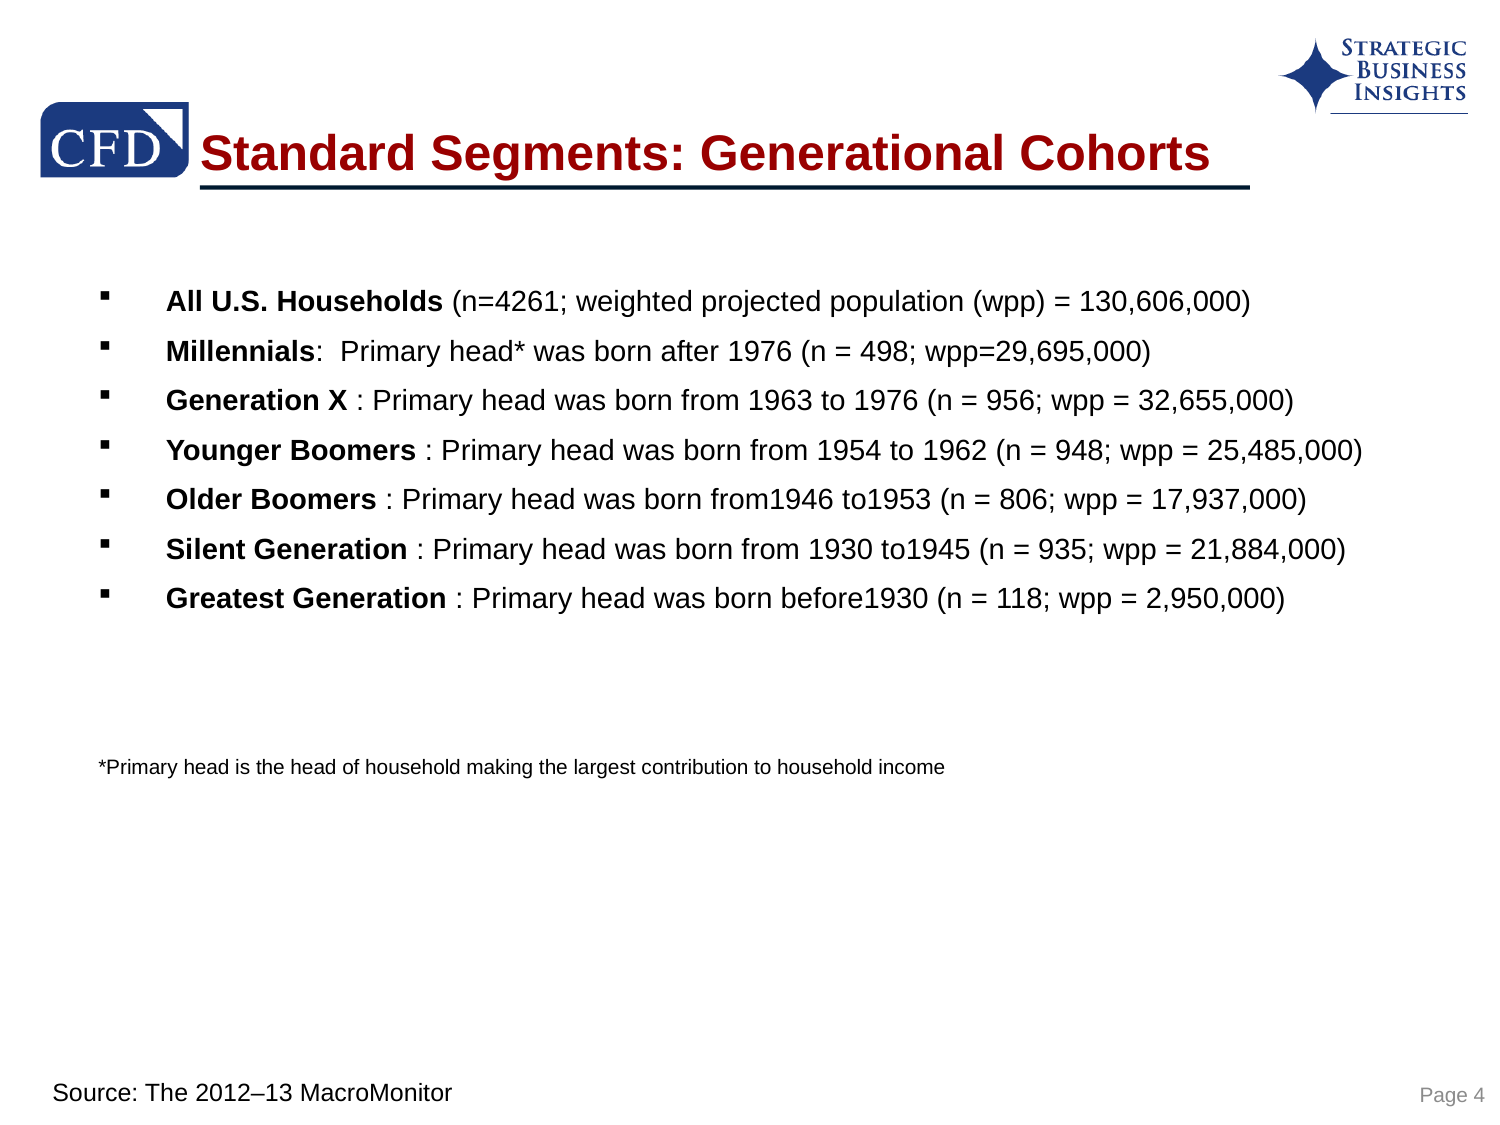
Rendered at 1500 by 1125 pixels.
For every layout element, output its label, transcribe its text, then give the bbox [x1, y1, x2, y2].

picture [1275, 24, 1488, 125]
text_box All U.S. Households (n=4261; weighted projected population (wpp) = 130,606,000) Millennials: Primary head* was born after 1976 (n = 498; wpp=29,695,000) Generation X : Primary head was born from 1963 to 1976 (n = 956; wpp = 32,655,000) Younger Boomers : Primary head was born from 1954 to 1962 (n = 948; wpp = 25,485,000) Older Boomers : Primary head was born from1946 to1953 (n = 806; wpp = 17,937,000) Silent Generation : Primary head was born from 1930 to1945 (n = 935; wpp = 21,884,000) Greatest Generation : Primary head was born before1930 (n = 118; wpp = 2,950,000) *Primary head is the head of household making the largest contribution to household income [75, 275, 1400, 787]
slide_number Page 4 [1389, 1073, 1500, 1114]
picture [37, 99, 191, 180]
title Standard Segments: Generational Cohorts [200, 12, 1275, 188]
